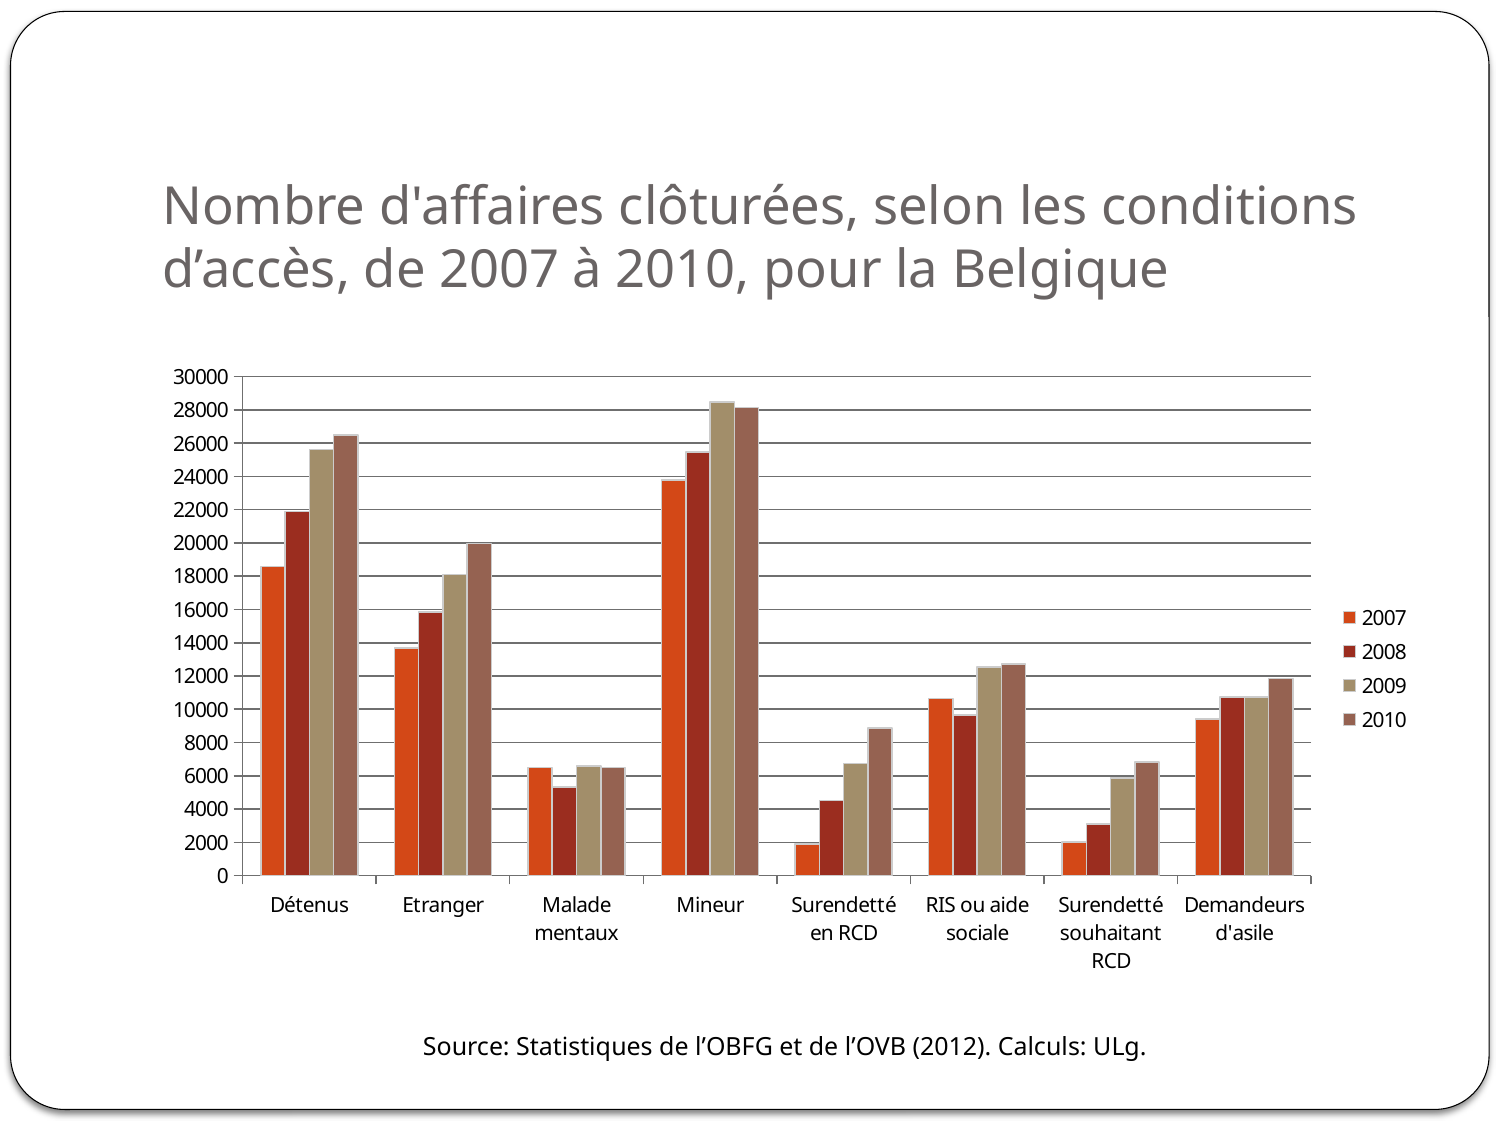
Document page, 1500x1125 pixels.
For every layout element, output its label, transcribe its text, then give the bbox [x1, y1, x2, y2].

text_box Source: Statistiques de l’OBFG et de l’OVB (2012). Calculs: ULg. [159, 1023, 1412, 1068]
title Nombre d'affaires clôturées, selon les conditions d’accès, de 2007 à 2010, pour la Belgique [147, 125, 1423, 313]
chart [147, 349, 1426, 988]
